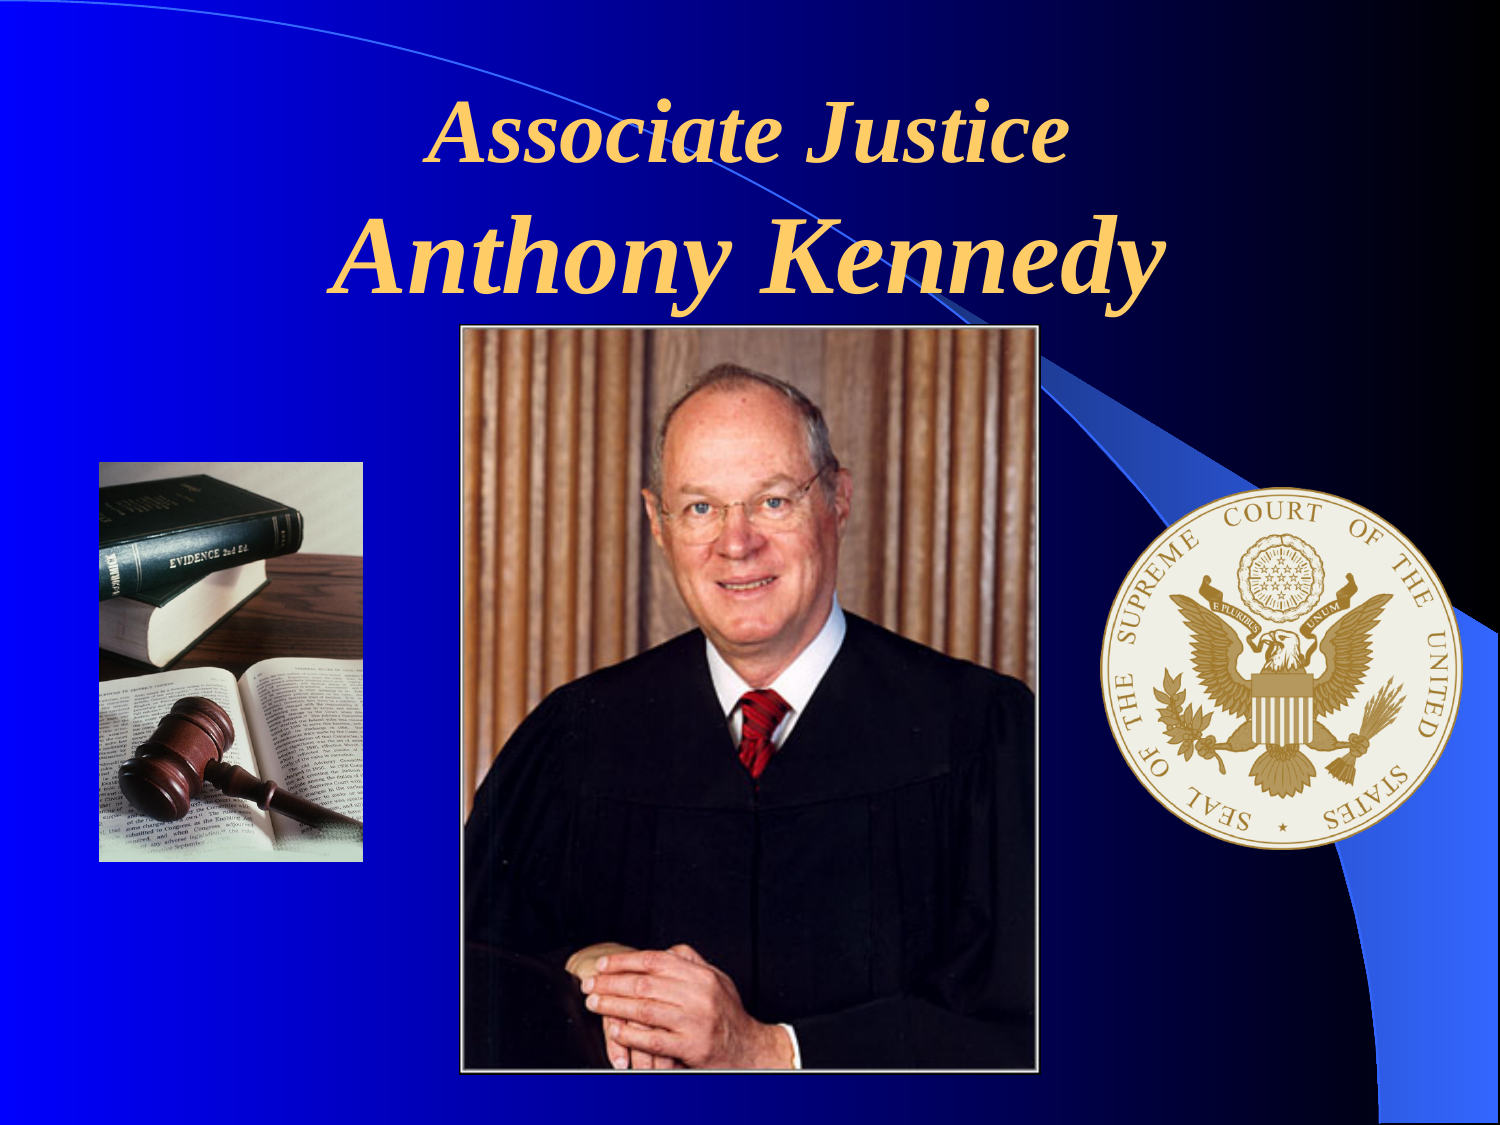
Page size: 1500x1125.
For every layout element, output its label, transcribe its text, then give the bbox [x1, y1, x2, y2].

picture [99, 462, 363, 863]
picture [459, 324, 1041, 1076]
picture [1099, 487, 1463, 851]
title Associate Justice Anthony Kennedy [112, 99, 1388, 288]
